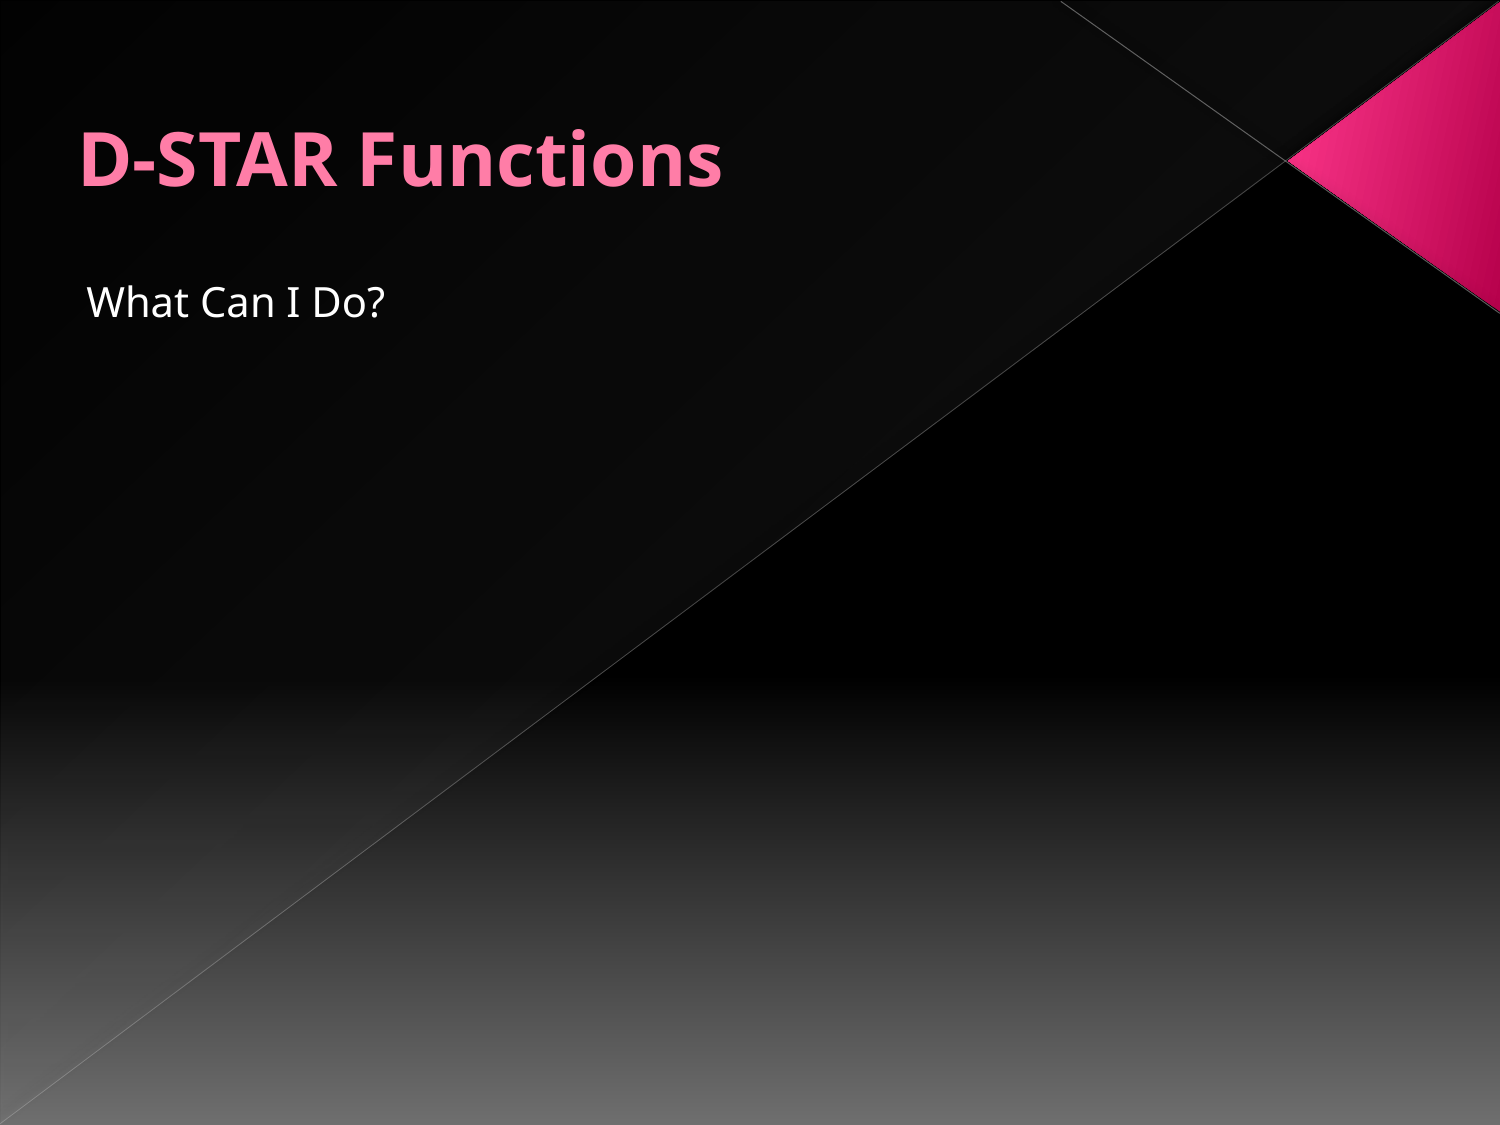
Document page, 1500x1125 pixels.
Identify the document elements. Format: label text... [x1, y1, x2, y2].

title D-STAR Functions [62, 44, 1250, 268]
list What Can I Do? [62, 267, 700, 643]
